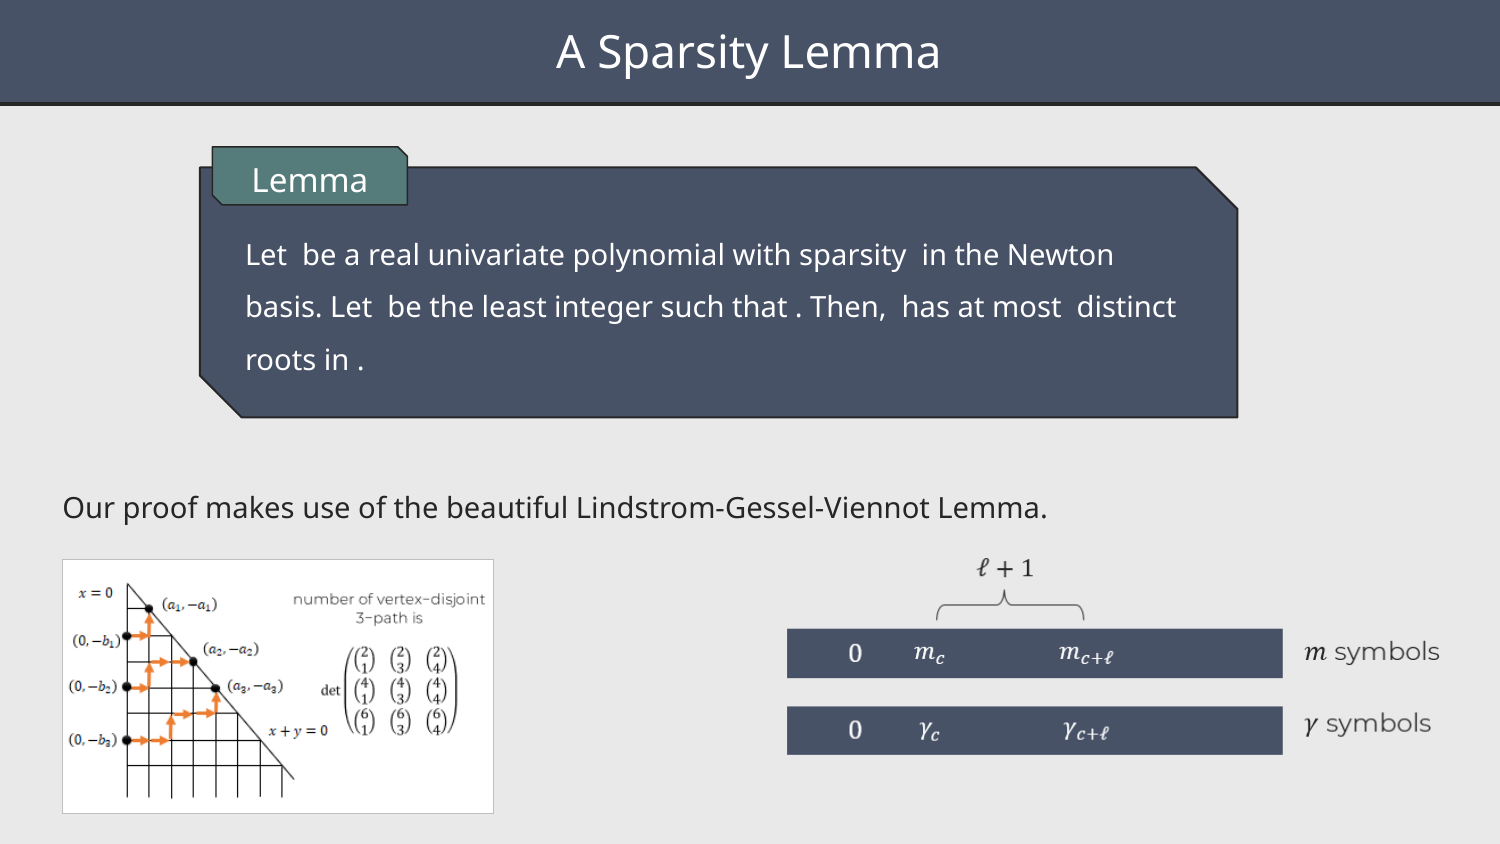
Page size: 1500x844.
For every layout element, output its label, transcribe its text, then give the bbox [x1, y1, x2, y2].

text_box Our proof makes use of the beautiful Lindstrom-Gessel-Viennot Lemma. [62, 471, 1138, 525]
text_box A Sparsity Lemma [62, 9, 1436, 91]
picture [774, 550, 1450, 773]
text_box [199, 167, 1238, 418]
text_box Lemma [212, 146, 408, 205]
picture [62, 559, 494, 814]
text_box [0, 0, 1500, 105]
